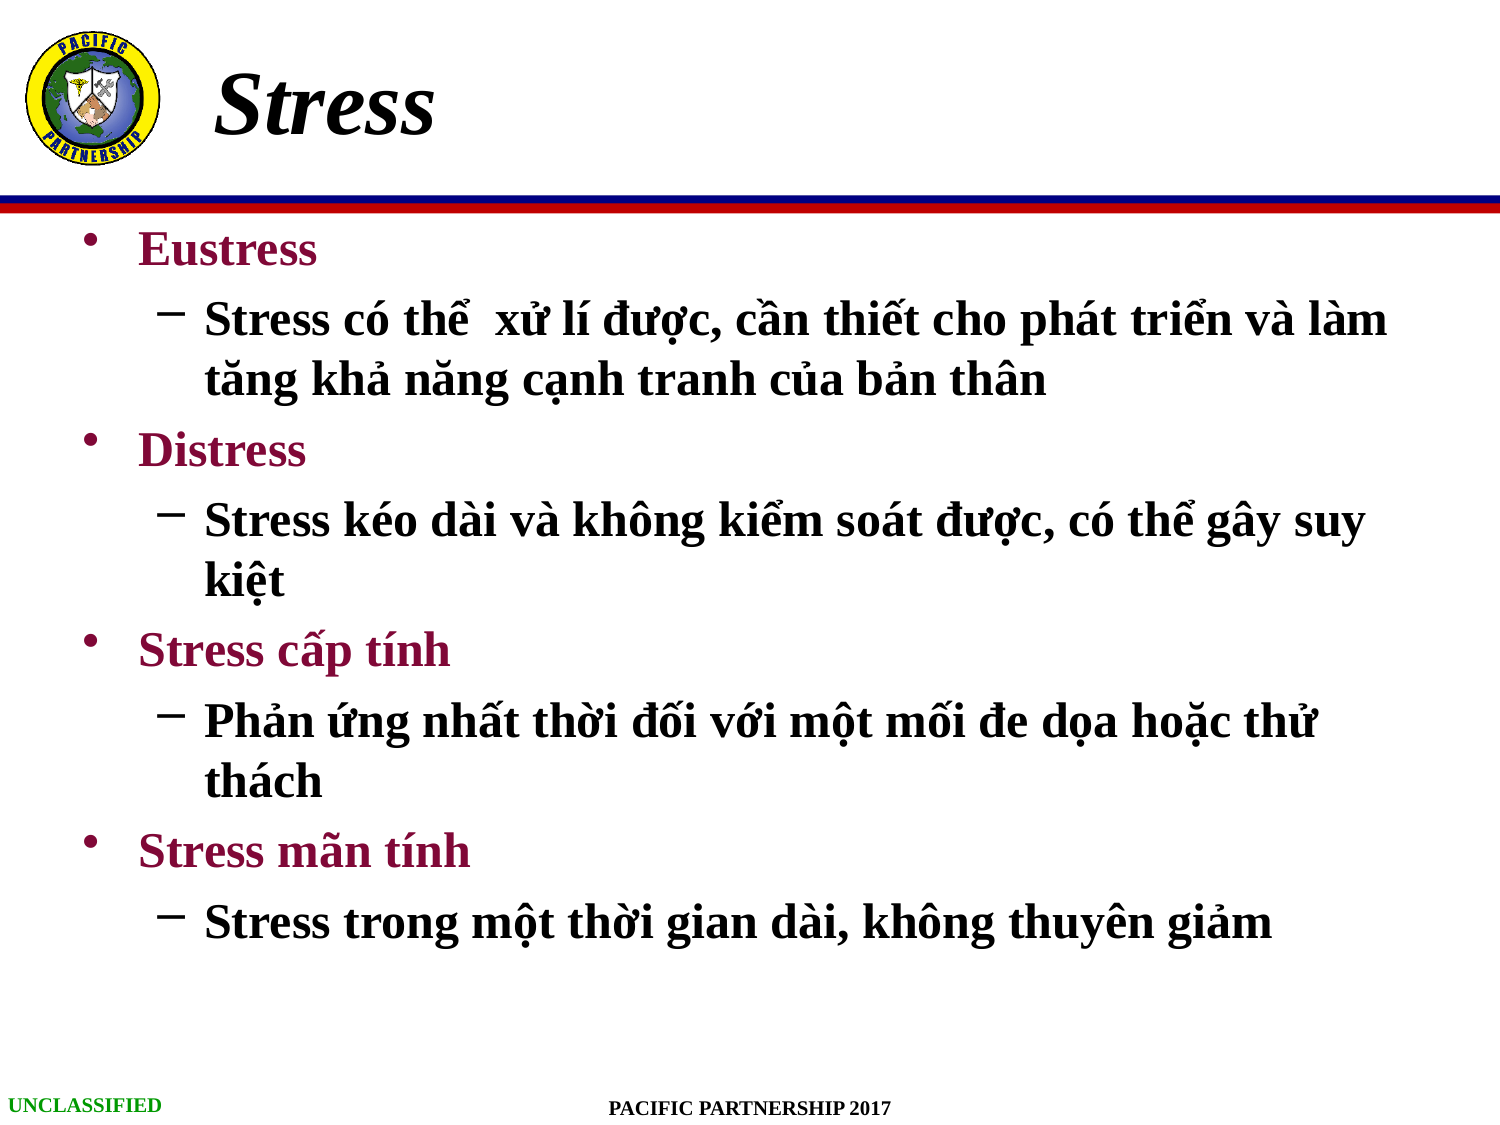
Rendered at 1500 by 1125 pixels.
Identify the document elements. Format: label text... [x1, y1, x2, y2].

title Stress [205, 15, 1500, 180]
list Eustress Stress có thể xử lí được, cần thiết cho phát triển và làm tăng khả năng cạnh tranh của bản thân Distress Stress kéo dài và không kiểm soát được, có thể gây suy kiệt Stress cấp tính Phản ứng nhất thời đối với một mối đe dọa hoặc thử thách Stress mãn tính Stress trong một thời gian dài, không thuyên giảm [74, 207, 1426, 1083]
picture [22, 29, 163, 166]
